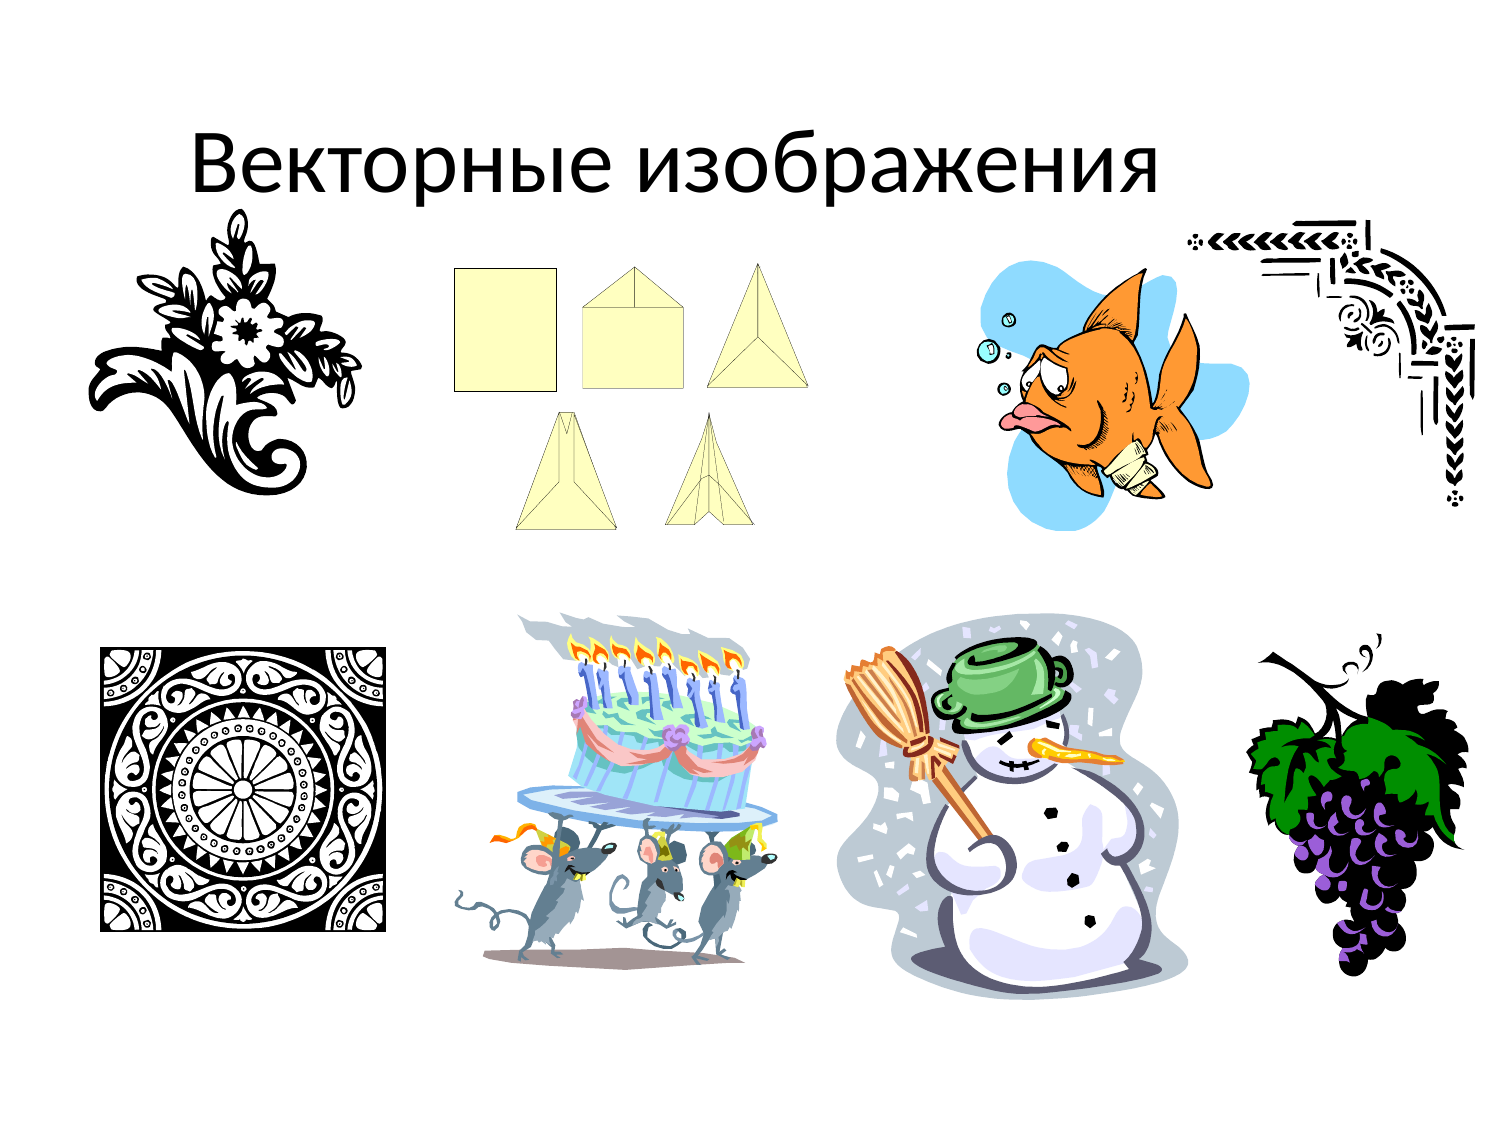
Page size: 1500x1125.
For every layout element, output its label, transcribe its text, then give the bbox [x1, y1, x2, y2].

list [1186, 219, 1476, 508]
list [100, 644, 387, 933]
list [88, 207, 363, 496]
title Векторные изображения [112, 24, 1240, 288]
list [418, 255, 879, 543]
picture [962, 243, 1273, 532]
picture [832, 609, 1192, 1004]
picture [1245, 633, 1469, 978]
picture [454, 609, 782, 974]
